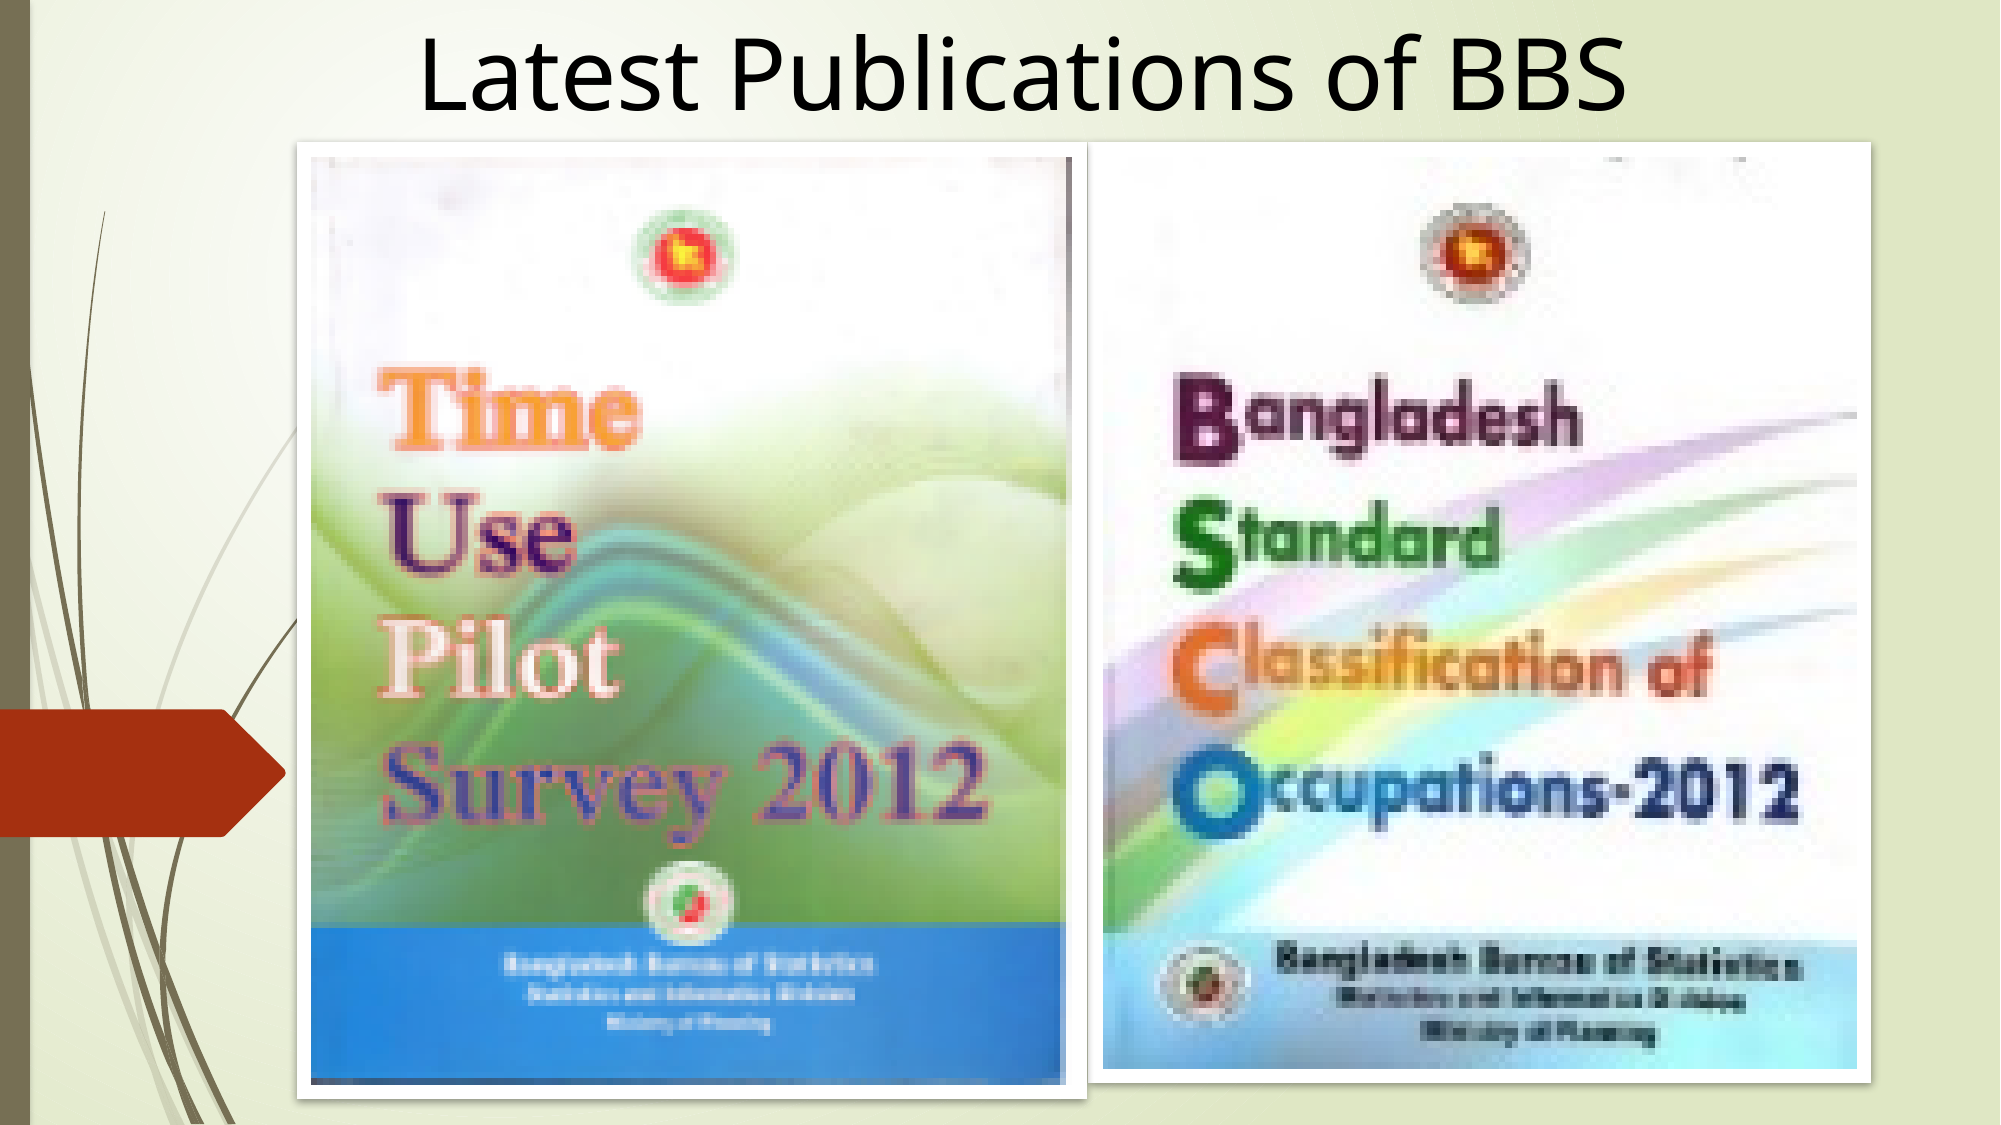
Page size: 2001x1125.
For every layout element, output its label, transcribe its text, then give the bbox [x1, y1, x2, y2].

picture [311, 156, 1073, 1086]
text_box Latest Publications of BBS [223, 2, 1823, 138]
picture [1102, 156, 1857, 1069]
